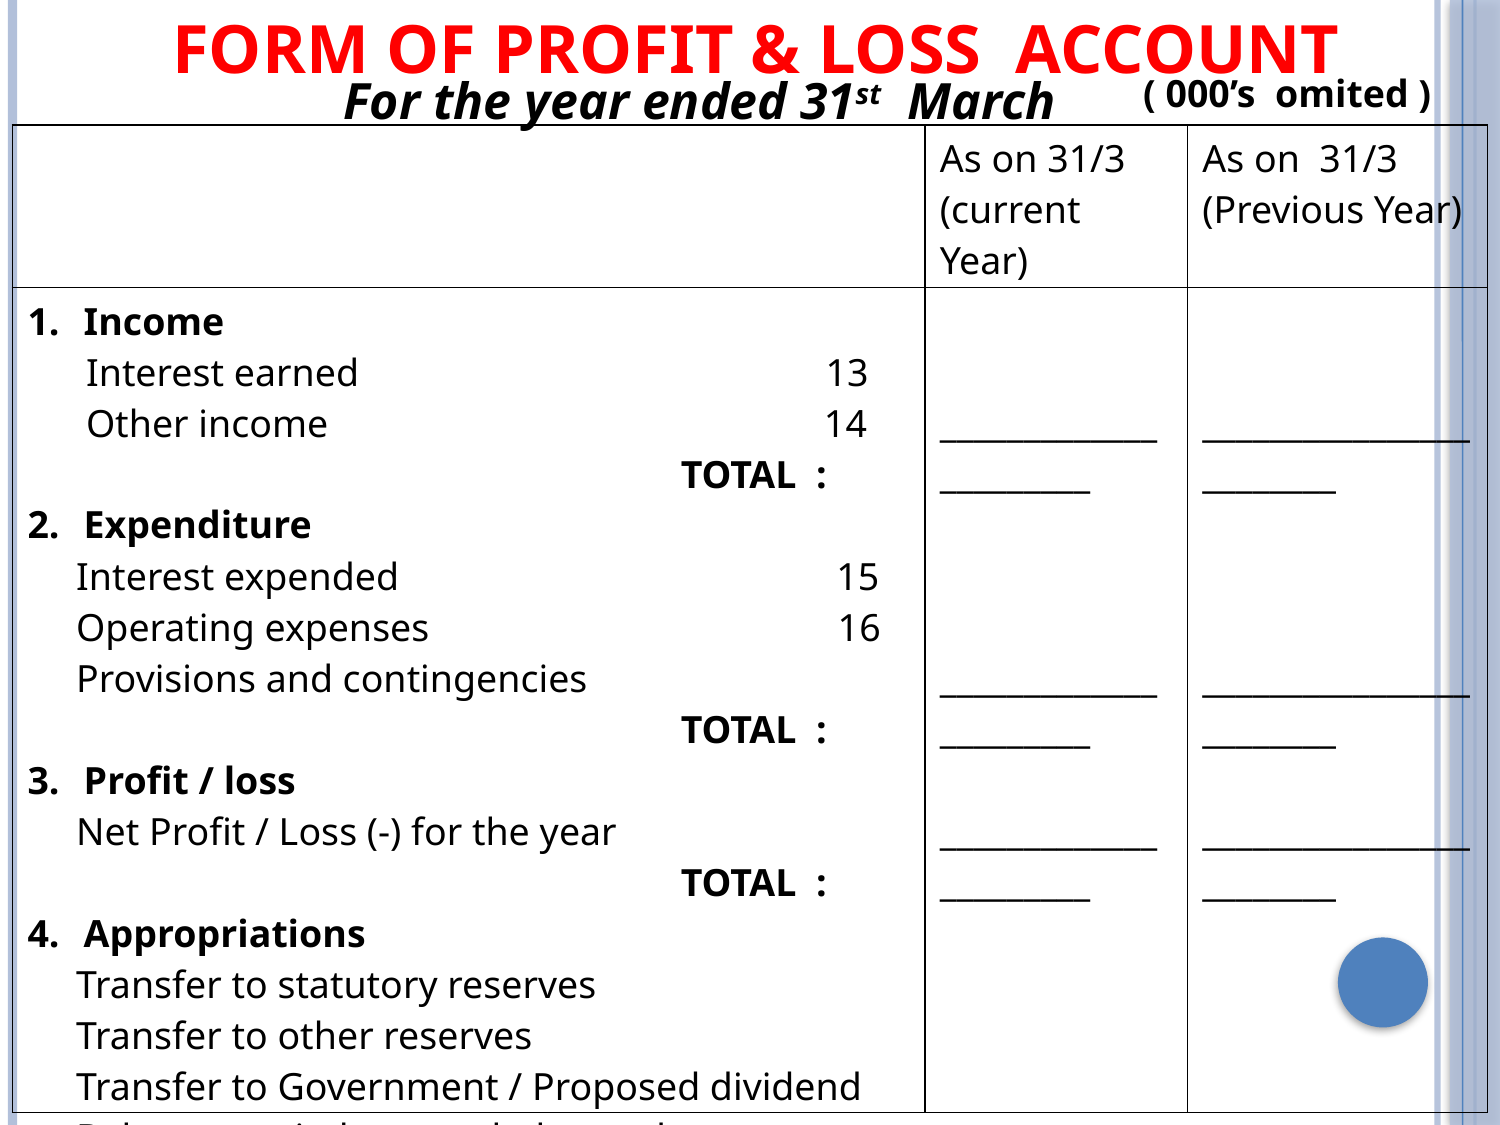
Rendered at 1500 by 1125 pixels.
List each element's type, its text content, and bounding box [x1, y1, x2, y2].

table_cell Income Interest earned 13 Other income 14 TOTAL : Expenditure Interest expended 15 Operating expenses 16 Provisions and contingencies TOTAL : Profit / loss Net Profit / Loss (-) for the year TOTAL : Appropriations Transfer to statutory reserves Transfer to other reserves Transfer to Government / Proposed dividend Balance carried over to balance sheet TOTAL : [13, 288, 924, 1112]
table_cell ________________________ ________________________ ________________________ ________________________ [1188, 288, 1487, 1112]
text_box FORM OF PROFIT & LOSS ACCOUNT [157, 0, 1356, 95]
text_box ( 000’s omited ) [1128, 62, 1447, 123]
table_header [13, 126, 924, 287]
table_cell ______________________ ______________________ ______________________ ______________________ [926, 288, 1187, 1112]
table_header As on 31/3 (Previous Year) [1188, 126, 1487, 287]
text_box For the year ended 31st March [328, 62, 1097, 124]
table_header As on 31/3 (current Year) [926, 126, 1187, 287]
